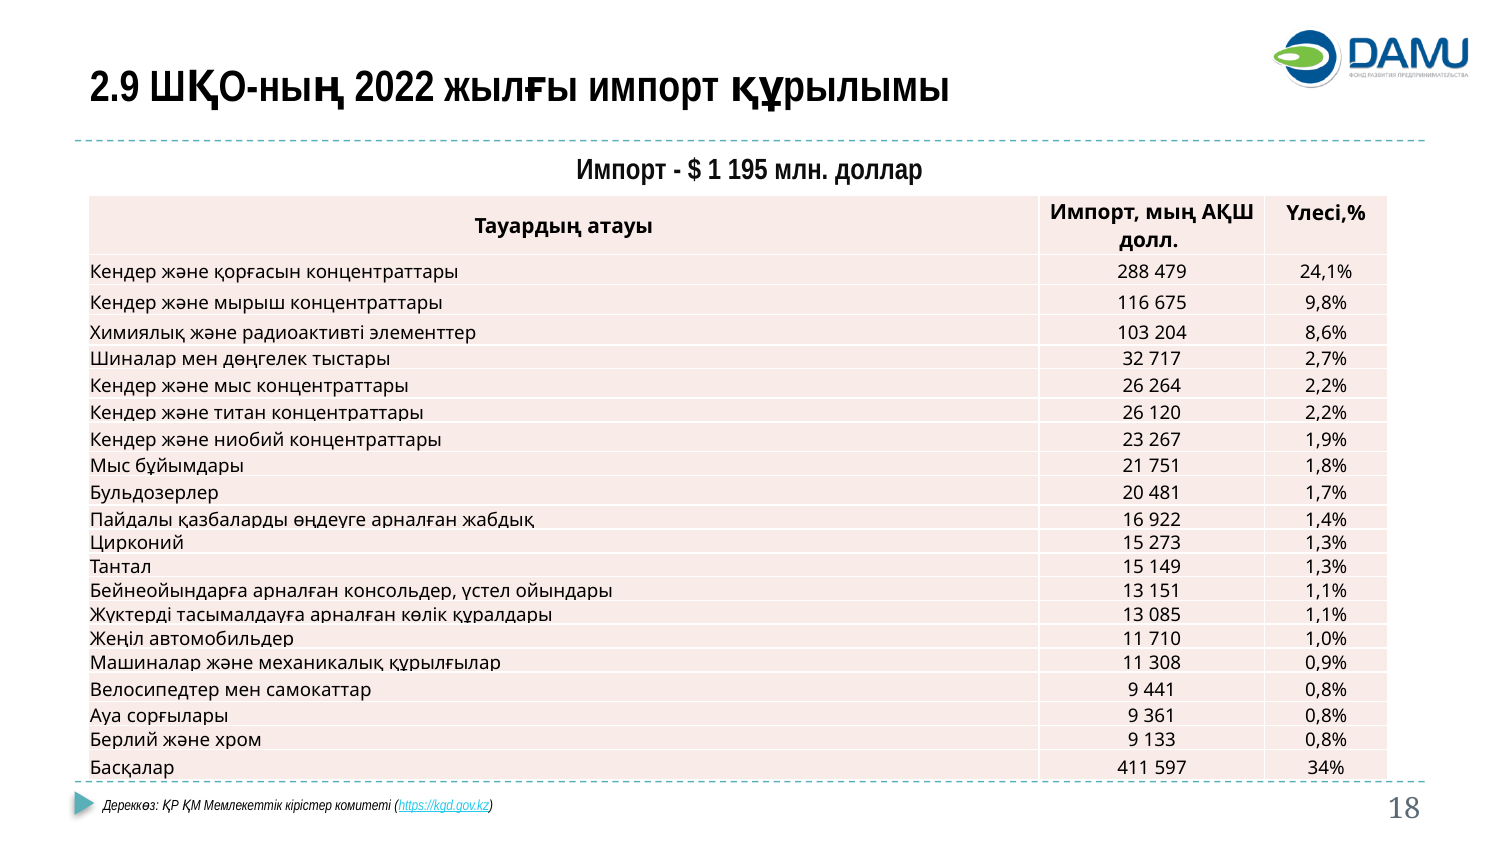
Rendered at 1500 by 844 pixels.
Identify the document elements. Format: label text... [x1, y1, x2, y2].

table_cell Машиналар және механикалық құрылғылар [89, 649, 1038, 671]
table_cell 116 675 [1040, 285, 1264, 314]
table_cell 9 441 [1040, 673, 1264, 701]
table_cell Кендер және қорғасын концентраттары [89, 255, 1038, 284]
table_cell Тантал [89, 554, 1038, 576]
table_cell 9 361 [1040, 702, 1264, 725]
table_cell Цирконий [89, 530, 1038, 552]
table_cell Жүктерді тасымалдауға арналған көлік құралдары [89, 601, 1038, 623]
table_cell Кендер және мырыш концентраттары [89, 285, 1038, 314]
table_cell 1,9% [1265, 423, 1387, 451]
table_cell 288 479 [1040, 255, 1264, 284]
table_cell Бульдозерлер [89, 476, 1038, 504]
table_cell 21 751 [1040, 452, 1264, 475]
table_cell 20 481 [1040, 476, 1264, 504]
table_cell 15 149 [1040, 554, 1264, 576]
table_cell 34% [1265, 750, 1387, 779]
table_cell Берлий және хром [89, 726, 1038, 749]
table_cell Ауа сорғылары [89, 702, 1038, 725]
title 2.9 ШҚО-ның 2022 жылғы импорт құрылымы [75, 0, 1270, 118]
table_cell 1,0% [1265, 625, 1387, 647]
table_cell 1,7% [1265, 476, 1387, 504]
table_cell Кендер және мыс концентраттары [89, 369, 1038, 397]
table_cell 0,9% [1265, 649, 1387, 671]
table_cell 1,1% [1265, 577, 1387, 600]
table_cell 2,7% [1265, 346, 1387, 368]
table_cell 0,8% [1265, 702, 1387, 725]
table_cell 24,1% [1265, 255, 1387, 284]
table_cell 8,6% [1265, 315, 1387, 344]
table_cell 1,3% [1265, 554, 1387, 576]
table_cell 13 151 [1040, 577, 1264, 600]
table_cell 2,2% [1265, 369, 1387, 397]
table_header Импорт, мың АҚШ долл. [1040, 196, 1264, 254]
table_cell Велосипедтер мен самокаттар [89, 673, 1038, 701]
table_cell 13 085 [1040, 601, 1264, 623]
table_cell 26 264 [1040, 369, 1264, 397]
picture [1269, 25, 1471, 89]
table_cell Шиналар мен дөңгелек тыстары [89, 346, 1038, 368]
table_cell 26 120 [1040, 399, 1264, 421]
table_cell Пайдалы қазбаларды өңдеуге арналған жабдық [89, 506, 1038, 528]
table_cell 9 133 [1040, 726, 1264, 749]
table_cell 11 710 [1040, 625, 1264, 647]
table_cell 23 267 [1040, 423, 1264, 451]
table_cell Бейнеойындарға арналған консольдер, үстел ойындары [89, 577, 1038, 600]
table_cell Мыс бұйымдары [89, 452, 1038, 475]
table_cell 0,8% [1265, 726, 1387, 749]
table_cell Кендер және титан концентраттары [89, 399, 1038, 421]
table_cell 0,8% [1265, 673, 1387, 701]
text_box Дереккөз: ҚР ҚМ Мемлекеттік кірістер комитеті (https://kgd.gov.kz) [88, 787, 1223, 821]
table_cell 103 204 [1040, 315, 1264, 344]
table_header Тауардың атауы [89, 196, 1038, 254]
table_cell 2,2% [1265, 399, 1387, 421]
table_cell 9,8% [1265, 285, 1387, 314]
table_cell Кендер және ниобий концентраттары [89, 423, 1038, 451]
table_cell 1,1% [1265, 601, 1387, 623]
table_cell 1,4% [1265, 506, 1387, 528]
table_cell 32 717 [1040, 346, 1264, 368]
table_cell 15 273 [1040, 530, 1264, 552]
table_cell 16 922 [1040, 506, 1264, 528]
table_cell Жеңіл автомобильдер [89, 625, 1038, 647]
table_cell 11 308 [1040, 649, 1264, 671]
table_cell 1,3% [1265, 530, 1387, 552]
slide_number 18 [1357, 782, 1436, 827]
table_cell Басқалар [89, 750, 1038, 779]
table_cell 1,8% [1265, 452, 1387, 475]
table_cell 411 597 [1040, 750, 1264, 779]
table_header Үлесі,% [1265, 196, 1387, 254]
table_cell Химиялық және радиоактивті элементтер [89, 315, 1038, 344]
text_box Импорт - $ 1 195 млн. доллар [419, 150, 1081, 186]
